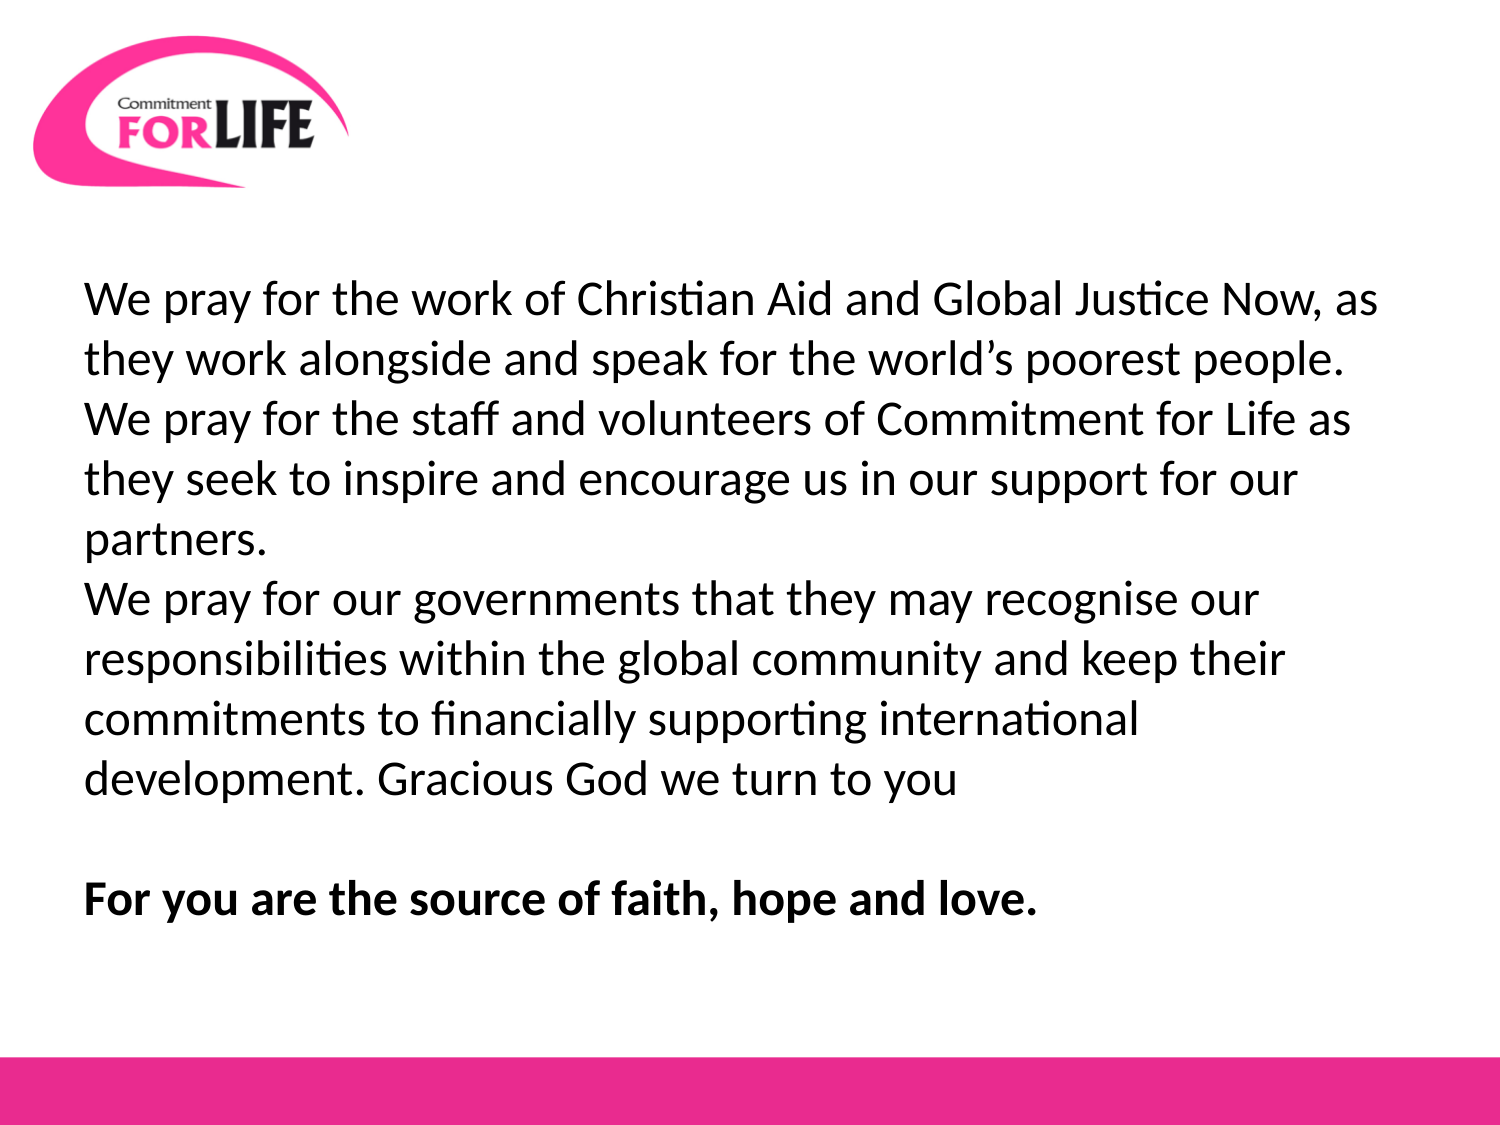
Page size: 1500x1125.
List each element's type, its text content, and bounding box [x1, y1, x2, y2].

text_box We pray for the work of Christian Aid and Global Justice Now, as they work alongside and speak for the world’s poorest people. We pray for the staff and volunteers of Commitment for Life as they seek to inspire and encourage us in our support for our partners. We pray for our governments that they may recognise our responsibilities within the global community and keep their commitments to financially supporting international development. Gracious God we turn to you For you are the source of faith, hope and love. [69, 257, 1447, 1125]
picture [29, 31, 353, 194]
